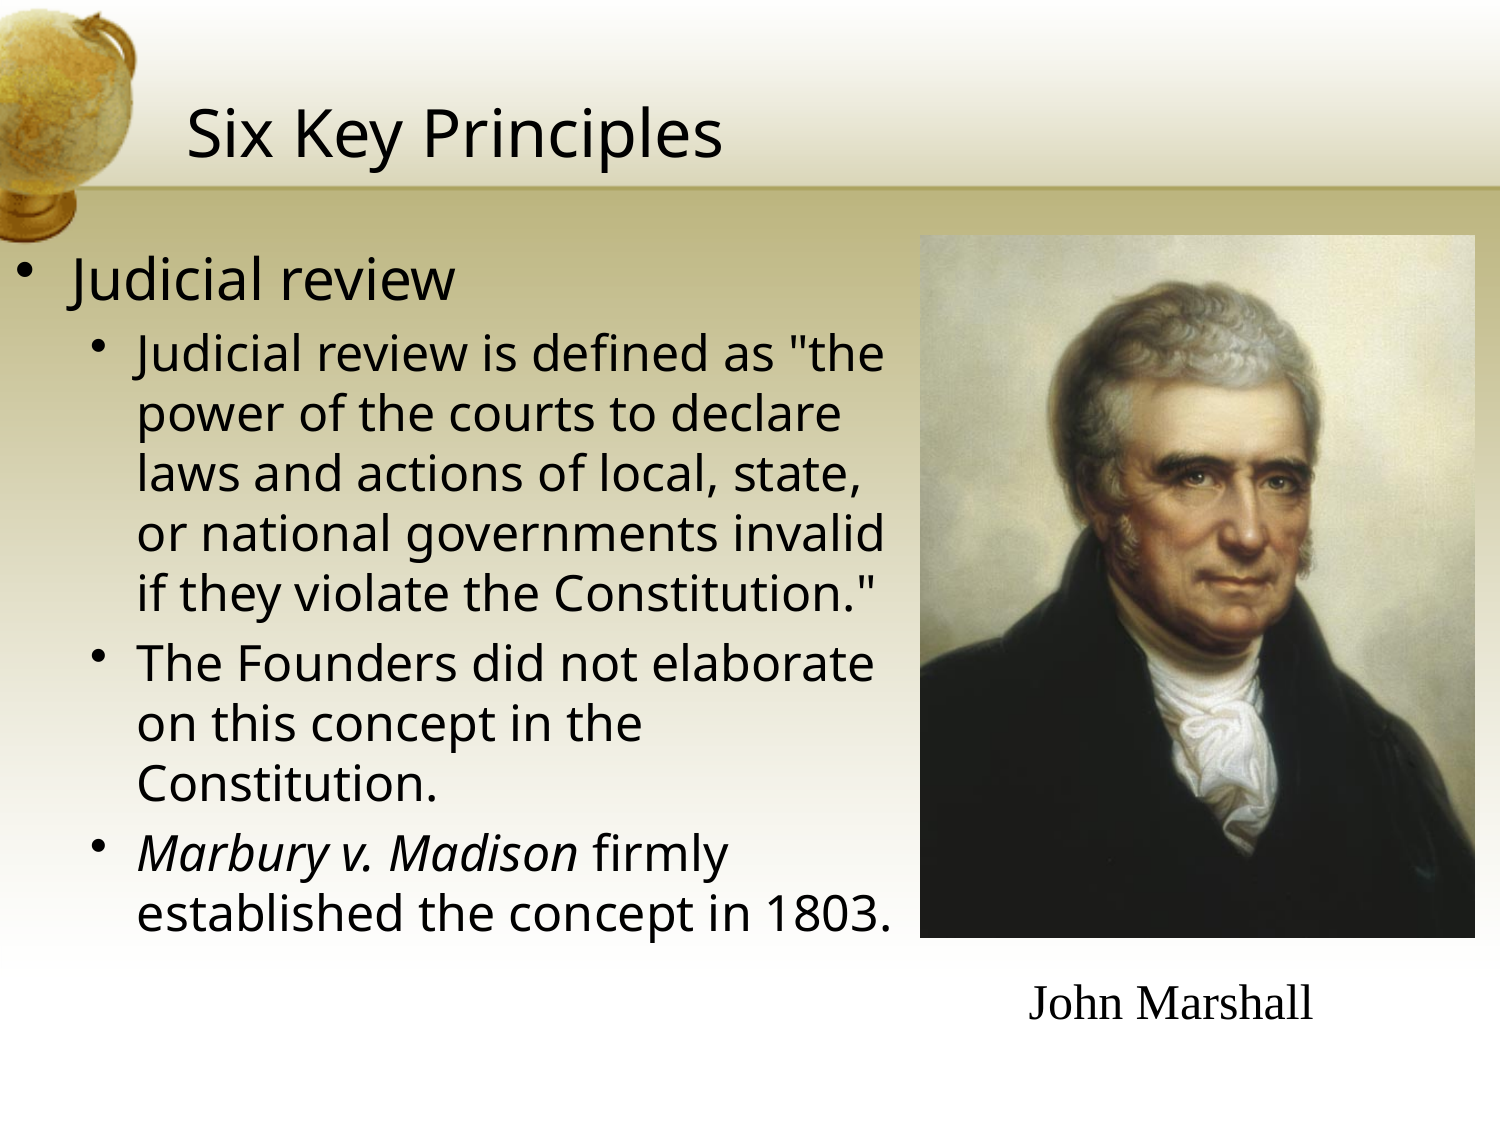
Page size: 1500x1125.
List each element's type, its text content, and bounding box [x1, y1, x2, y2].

text_box John Marshall [1013, 962, 1329, 1038]
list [920, 235, 1476, 938]
title Six Key Principles [170, 36, 1436, 179]
list Judicial review Judicial review is defined as "the power of the courts to declare laws and actions of local, state, or national governments invalid if they violate the Constitution." The Founders did not elaborate on this concept in the Constitution. Marbury v. Madison firmly established the concept in 1803. [0, 234, 913, 1038]
picture [0, 0, 1500, 1125]
